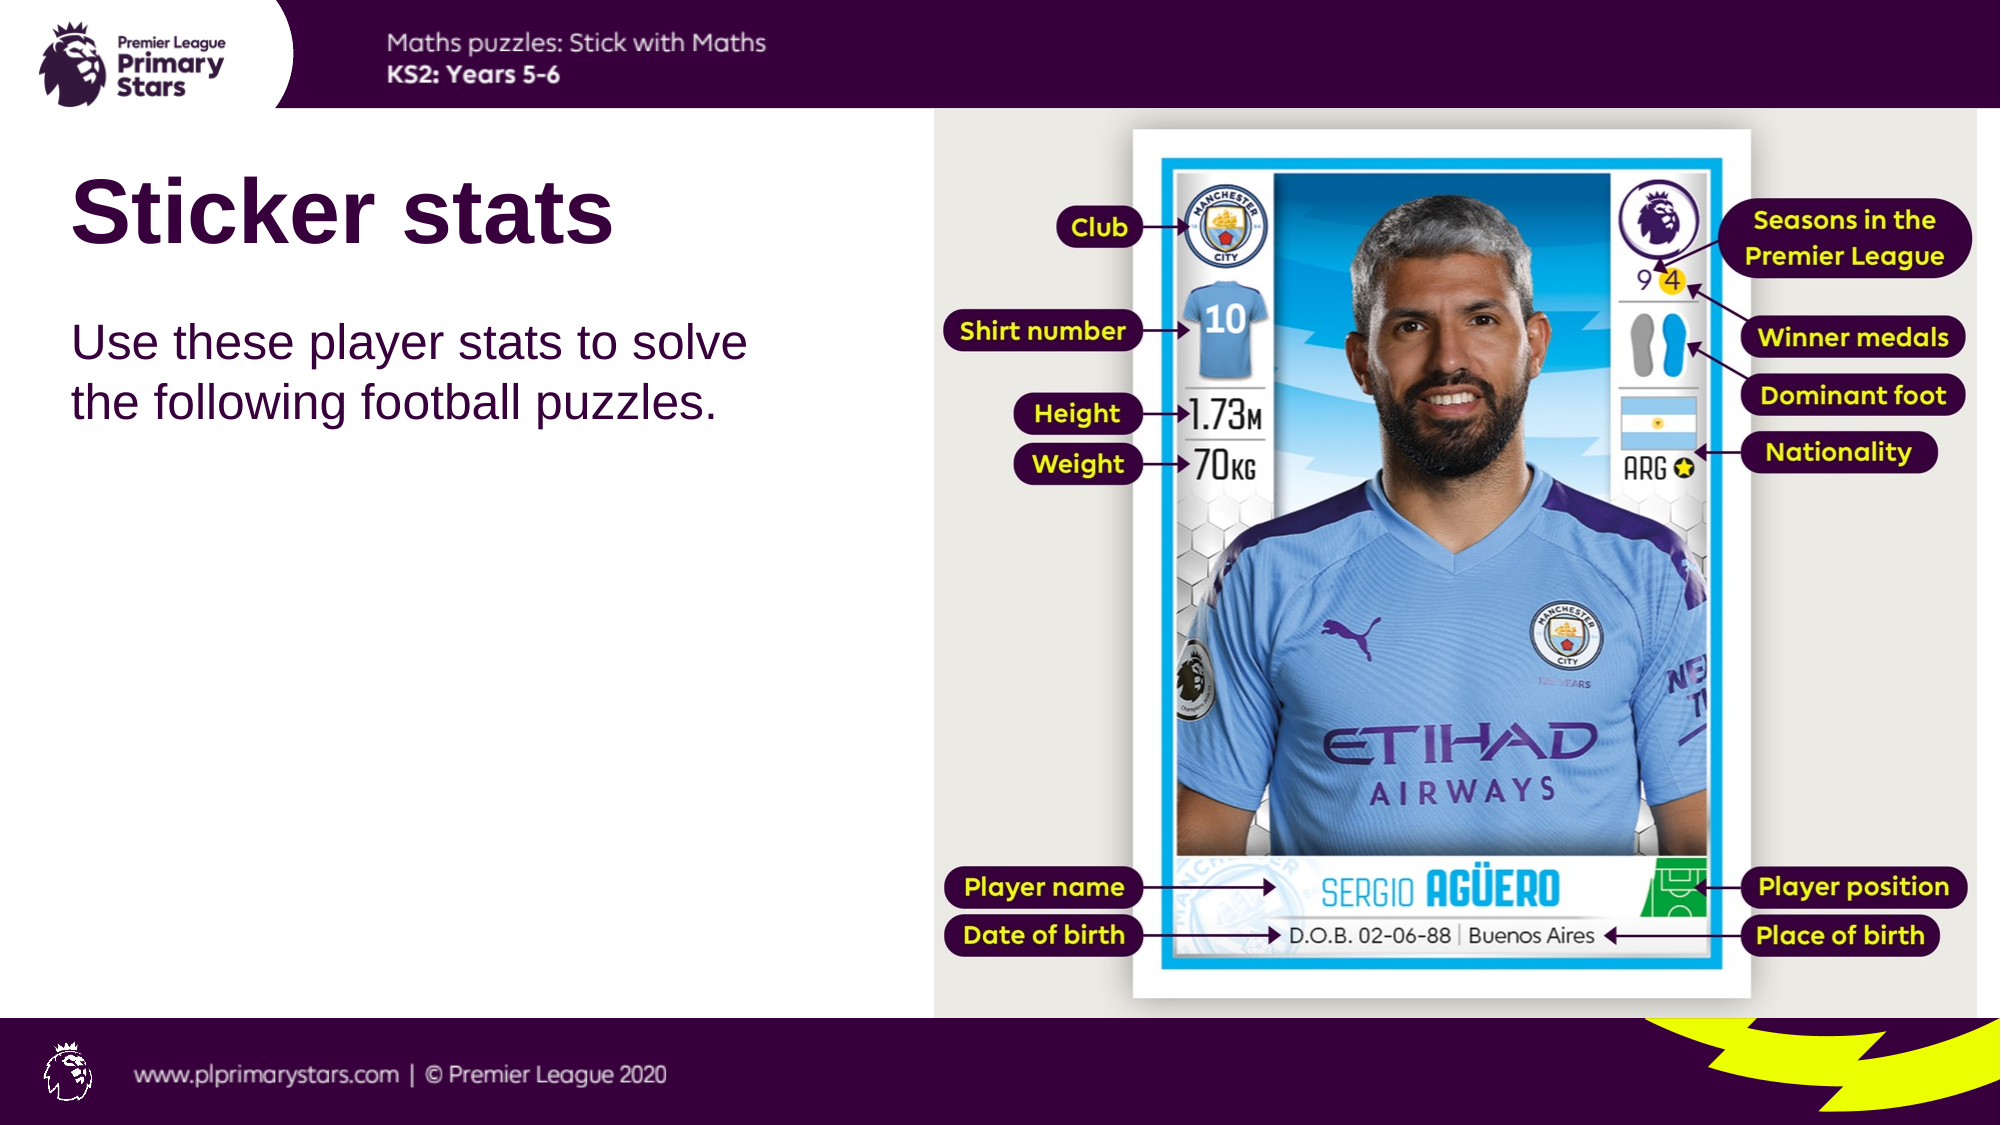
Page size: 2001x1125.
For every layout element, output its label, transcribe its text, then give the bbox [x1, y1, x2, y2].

picture [0, 109, 2000, 1125]
title Sticker stats [56, 144, 804, 271]
list Use these player stats to solve the following football puzzles. [56, 302, 806, 439]
picture [37, 21, 226, 109]
